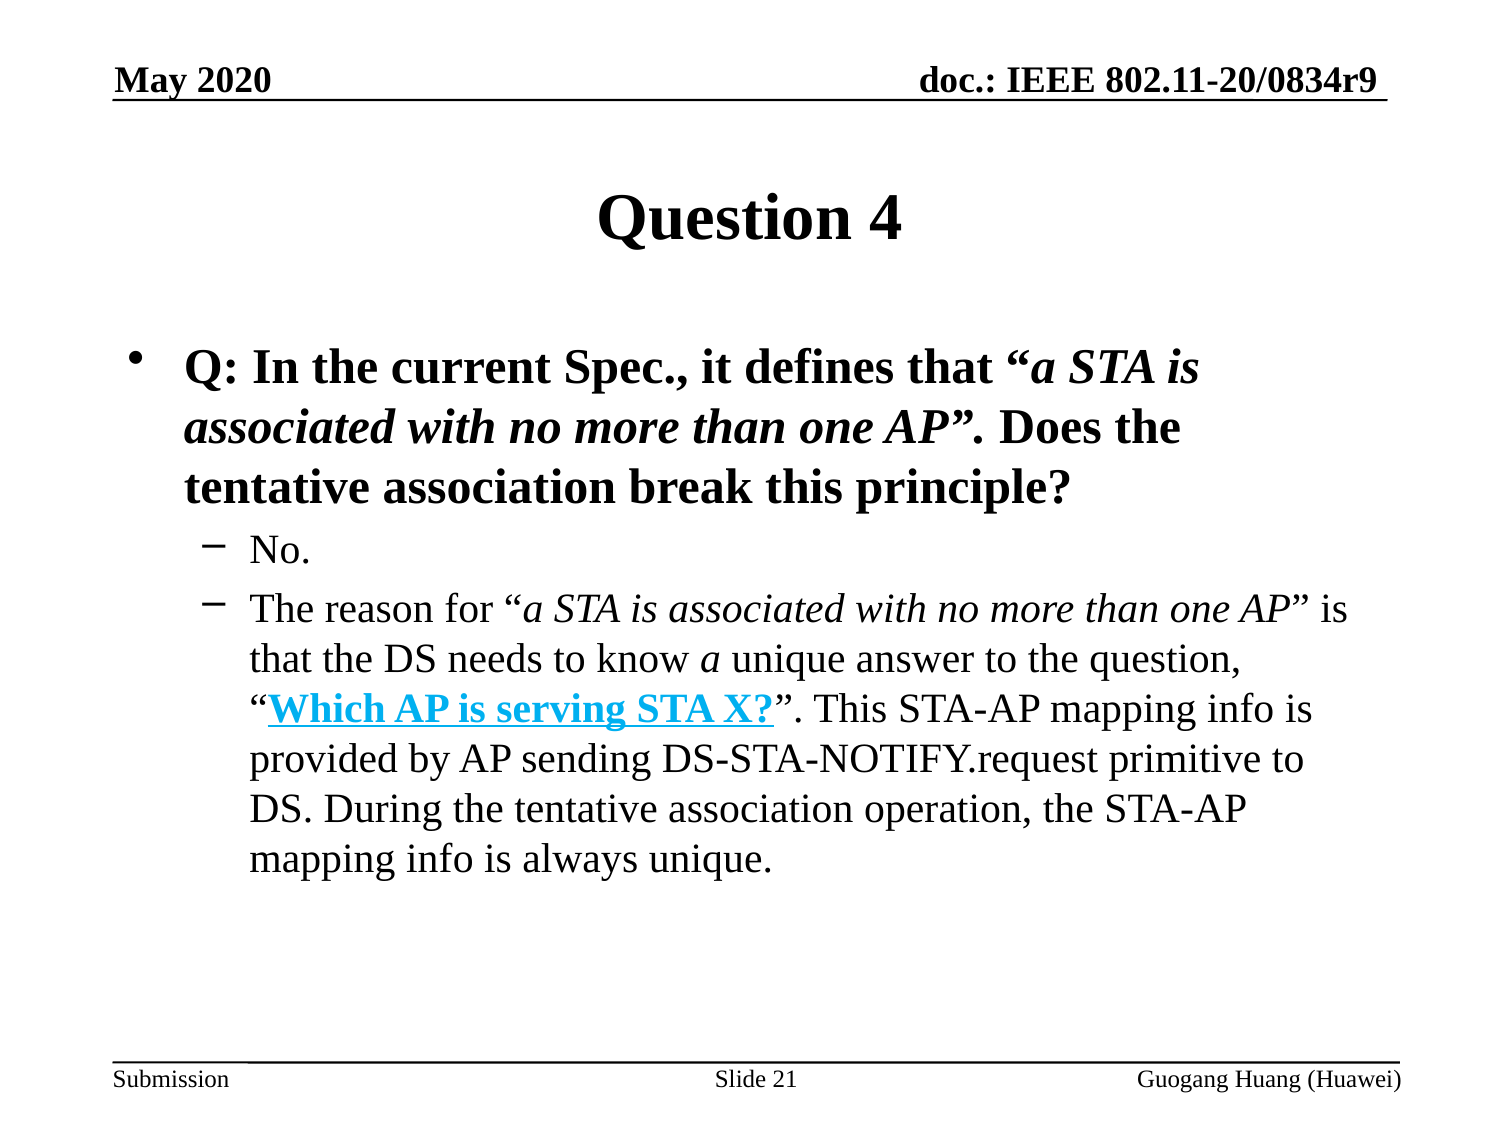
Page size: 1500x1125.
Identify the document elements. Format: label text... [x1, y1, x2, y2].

slide_number Slide 21 [712, 1061, 800, 1093]
list Q: In the current Spec., it defines that “a STA is associated with no more than one AP”. Does the tentative association break this principle? No. The reason for “a STA is associated with no more than one AP” is that the DS needs to know a unique answer to the question, “Which AP is serving STA X?”. This STA-AP mapping info is provided by AP sending DS-STA-NOTIFY.request primitive to DS. During the tentative association operation, the STA-AP mapping info is always unique. [112, 326, 1388, 1002]
footer Guogang Huang (Huawei) [1133, 1061, 1402, 1093]
text_box Question 4 [112, 125, 1388, 301]
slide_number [114, 54, 274, 101]
